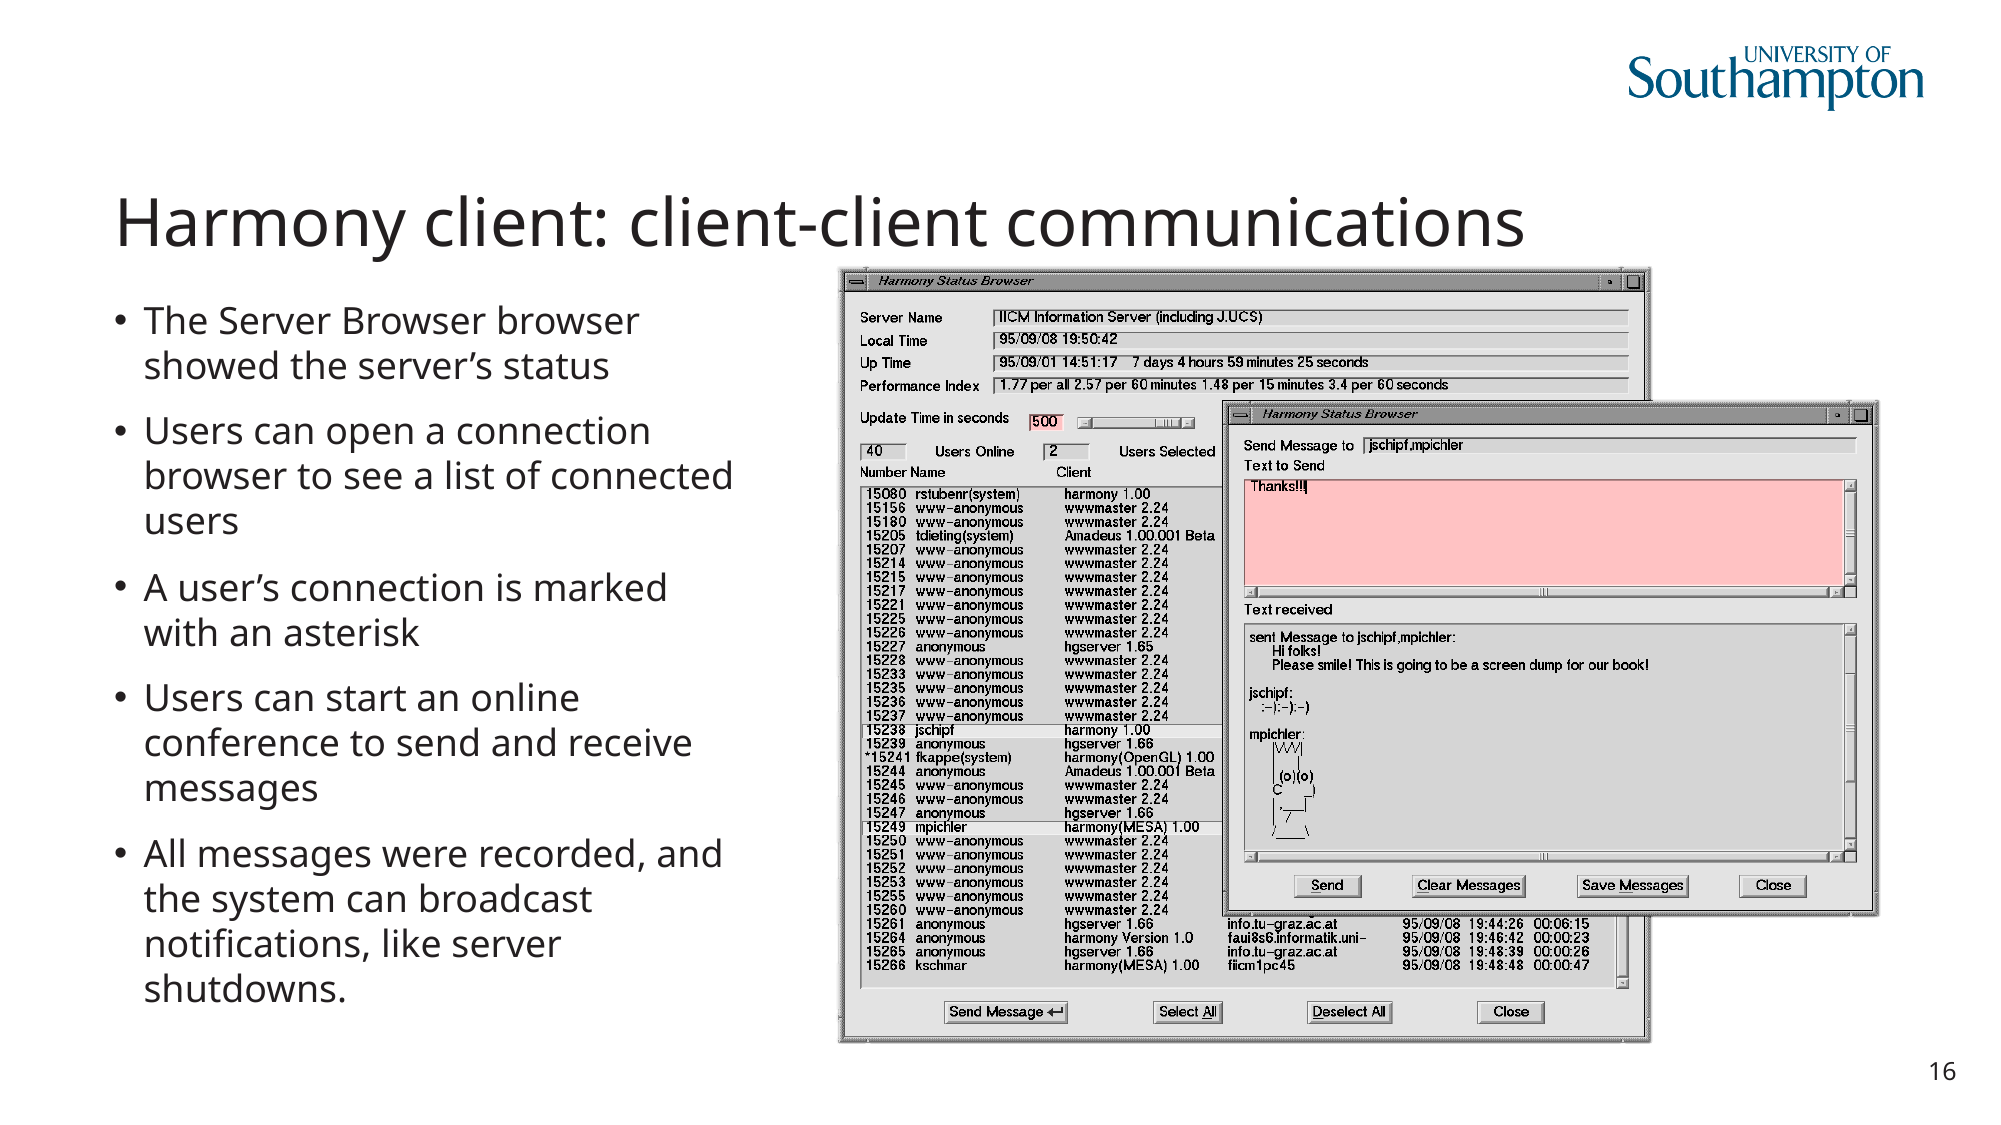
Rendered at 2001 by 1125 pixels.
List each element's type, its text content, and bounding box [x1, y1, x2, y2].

title Harmony client: client-client communications [102, 113, 1898, 268]
text_box The Server Browser browser showed the server’s status Users can open a connection browser to see a list of connected users A user’s connection is marked with an asterisk Users can start an online conference to send and receive messages All messages were recorded, and the system can broadcast notifications, like server shutdowns. [102, 290, 756, 1024]
picture [1869, 48, 1877, 60]
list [812, 259, 1973, 1047]
picture [1629, 71, 1648, 95]
picture [1629, 46, 1924, 111]
